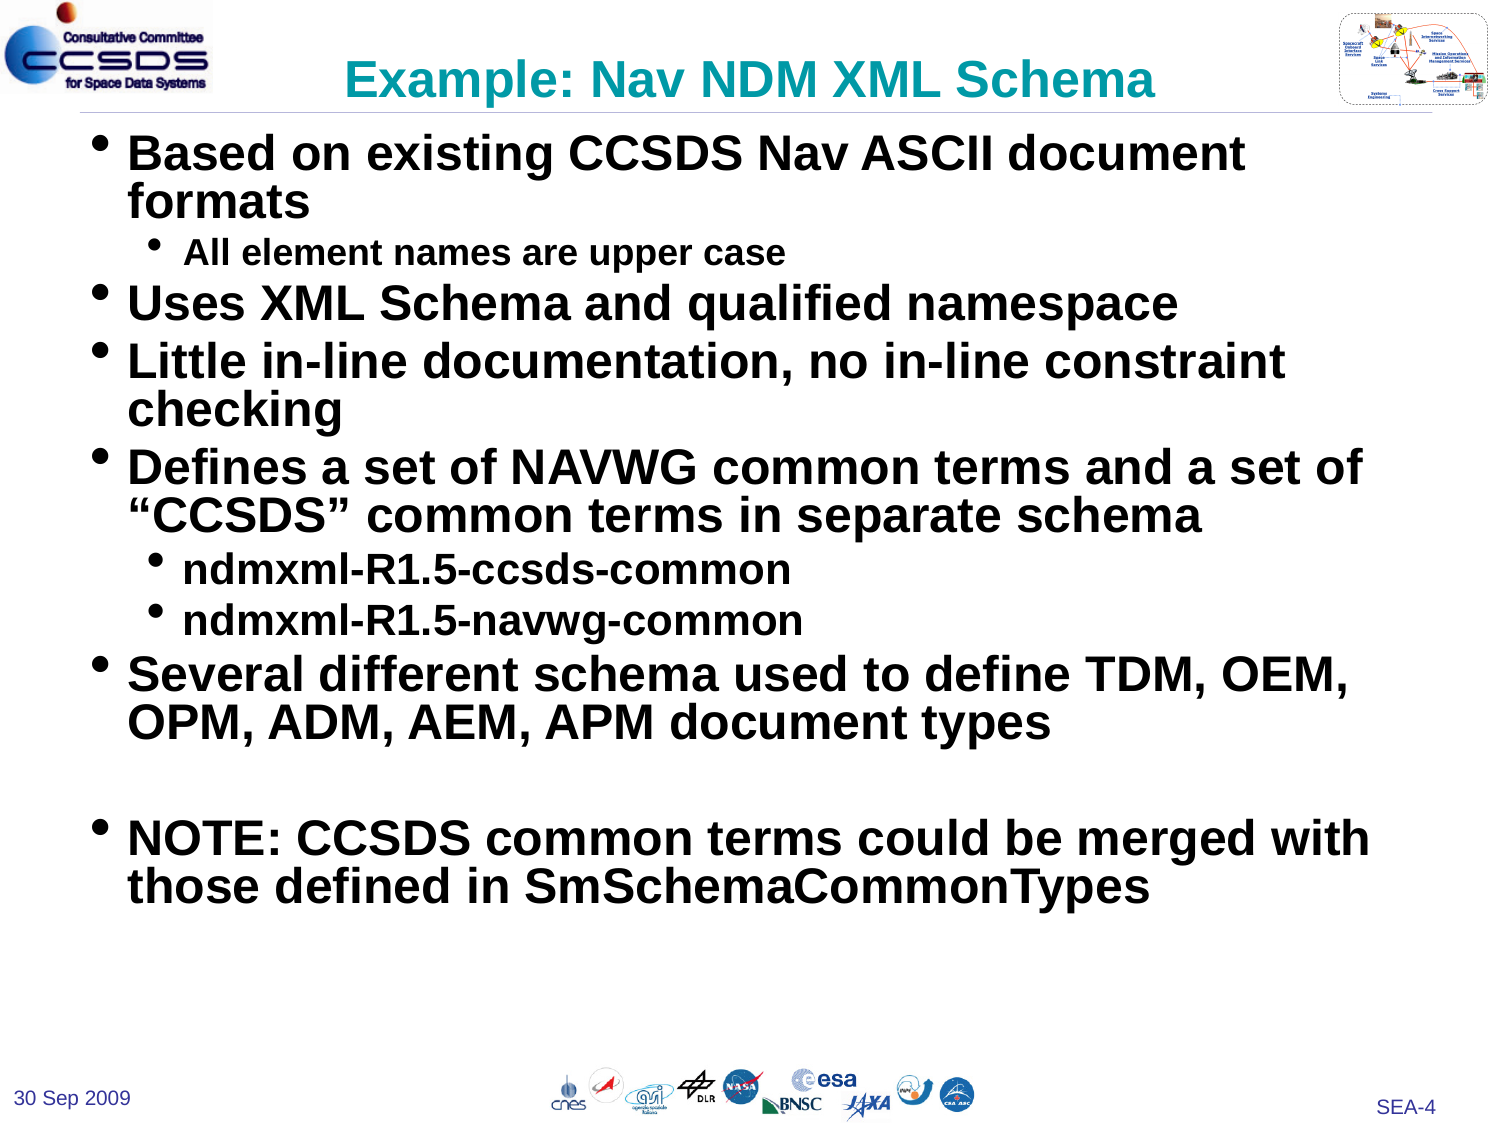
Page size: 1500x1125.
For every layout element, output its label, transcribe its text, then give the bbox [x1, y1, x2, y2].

title Example: Nav NDM XML Schema [75, 45, 1425, 125]
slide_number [0, 1074, 285, 1120]
picture [1338, 12, 1488, 106]
picture [549, 1064, 975, 1125]
picture [0, 0, 213, 94]
list Based on existing CCSDS Nav ASCII document formats All element names are upper case Uses XML Schema and qualified namespace Little in-line documentation, no in-line constraint checking Defines a set of NAVWG common terms and a set of “CCSDS” common terms in separate schema ndmxml-R1.5-ccsds-common ndmxml-R1.5-navwg-common Several different schema used to define TDM, OEM, OPM, ADM, AEM, APM document types NOTE: CCSDS common terms could be merged with those defined in SmSchemaCommonTypes [75, 125, 1425, 968]
